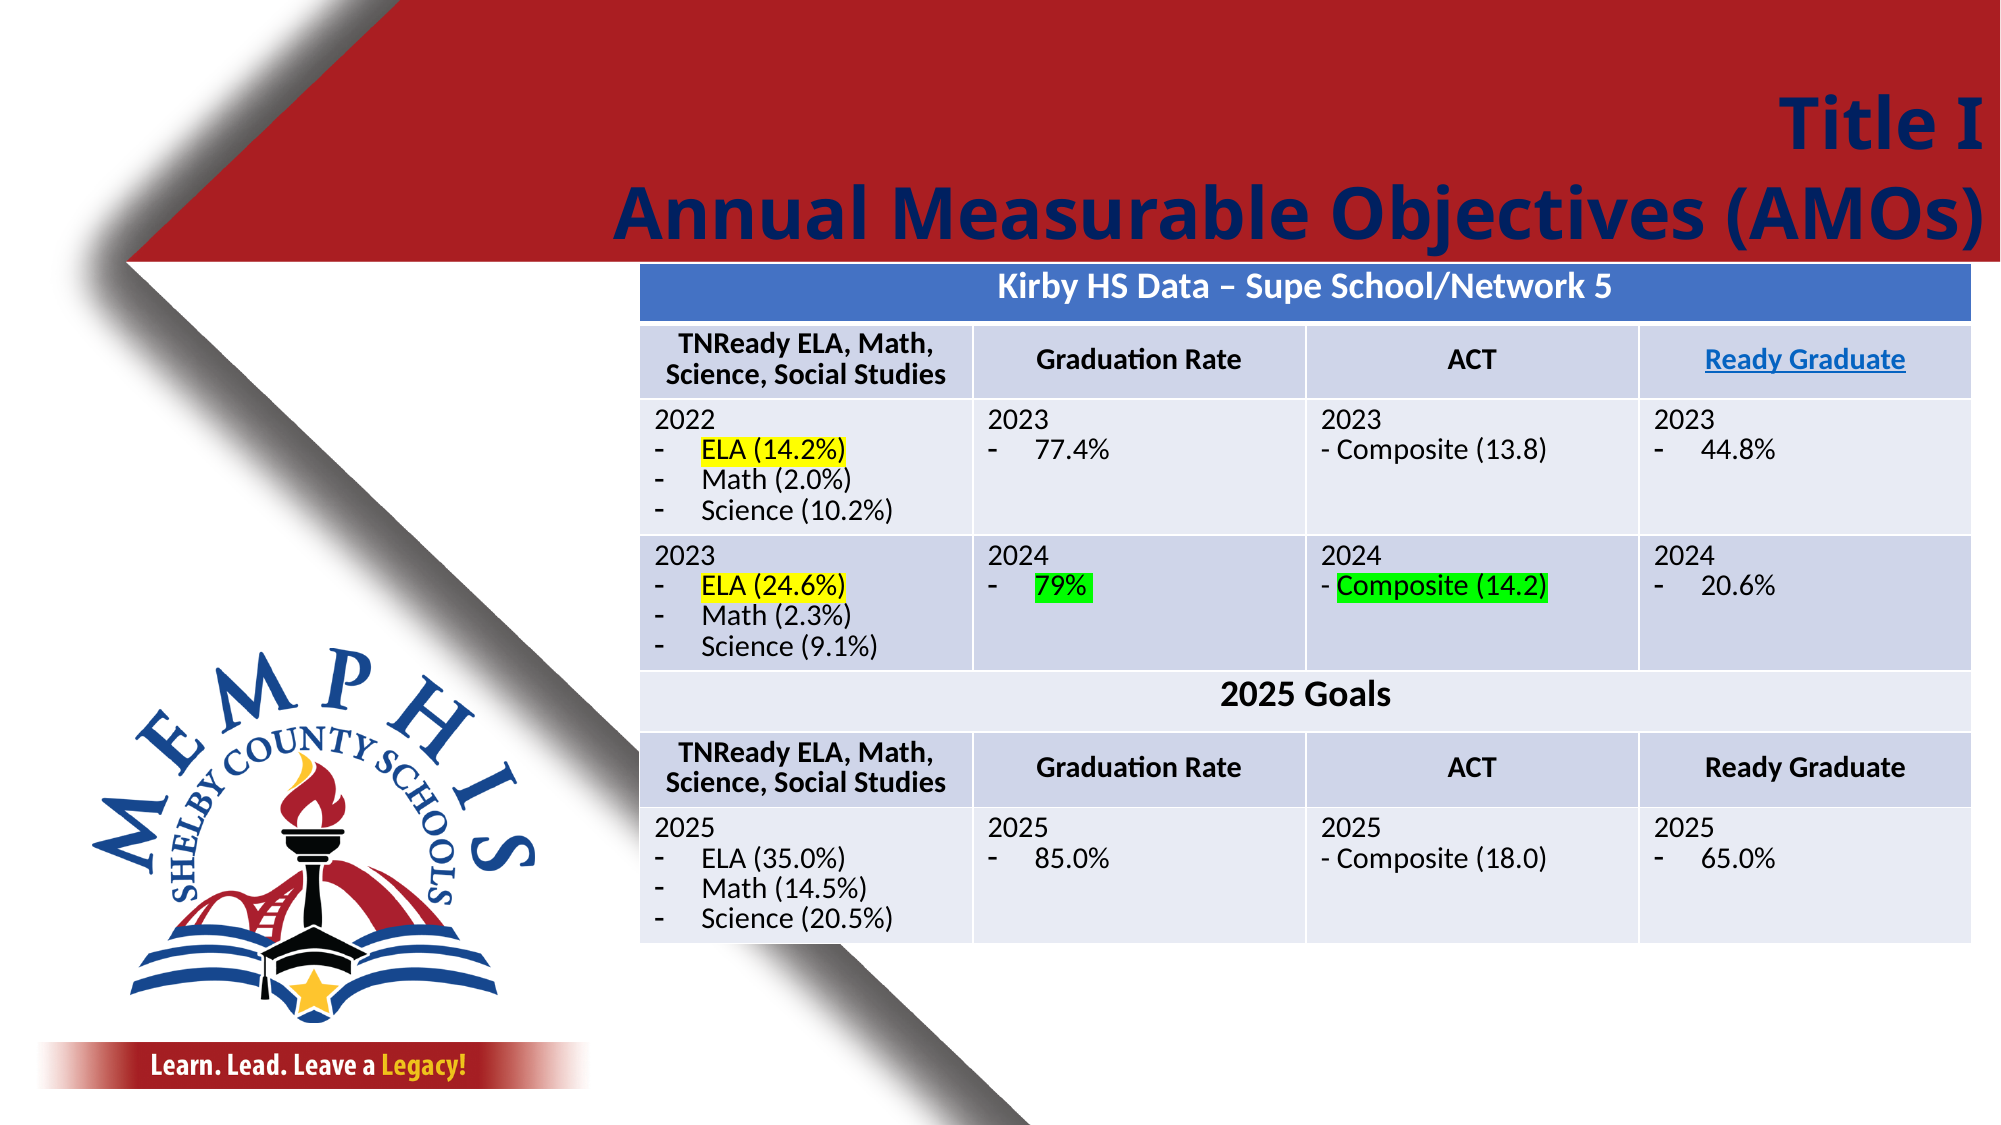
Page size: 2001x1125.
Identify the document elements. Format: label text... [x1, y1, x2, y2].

table_cell 2024 - Composite (14.2) [1307, 536, 1638, 670]
table_cell 2022 ELA (14.2%) Math (2.0%) Science (10.2%) [640, 400, 972, 534]
picture [0, 0, 2001, 1125]
table_cell 2024 79% [974, 536, 1305, 670]
table_cell 2023 77.4% [974, 400, 1305, 534]
table_cell 2023 - Composite (13.8) [1307, 400, 1638, 534]
table_cell 2025 85.0% [974, 808, 1305, 943]
table_cell Ready Graduate [1640, 326, 1971, 398]
table_cell TNReady ELA, Math, Science, Social Studies [640, 326, 972, 398]
table_cell 2025 ELA (35.0%) Math (14.5%) Science (20.5%) [640, 808, 972, 943]
text_box Title I Annual Measurable Objectives (AMOs) [395, 79, 2000, 263]
table_cell Graduation Rate [974, 733, 1305, 807]
table_cell Ready Graduate [1640, 733, 1971, 807]
table_cell Graduation Rate [974, 326, 1305, 398]
table_cell 2023 ELA (24.6%) Math (2.3%) Science (9.1%) [640, 536, 972, 670]
table_cell 2025 - Composite (18.0) [1307, 808, 1638, 943]
table_cell ACT [1307, 326, 1638, 398]
table_cell 2025 65.0% [1640, 808, 1971, 943]
table_cell TNReady ELA, Math, Science, Social Studies [640, 733, 972, 807]
table_cell 2023 44.8% [1640, 400, 1971, 534]
table_cell ACT [1307, 733, 1638, 807]
table_header Kirby HS Data – Supe School/Network 5 [640, 264, 1971, 321]
table_cell 2024 20.6% [1640, 536, 1971, 670]
table_cell 2025 Goals [640, 672, 1971, 731]
